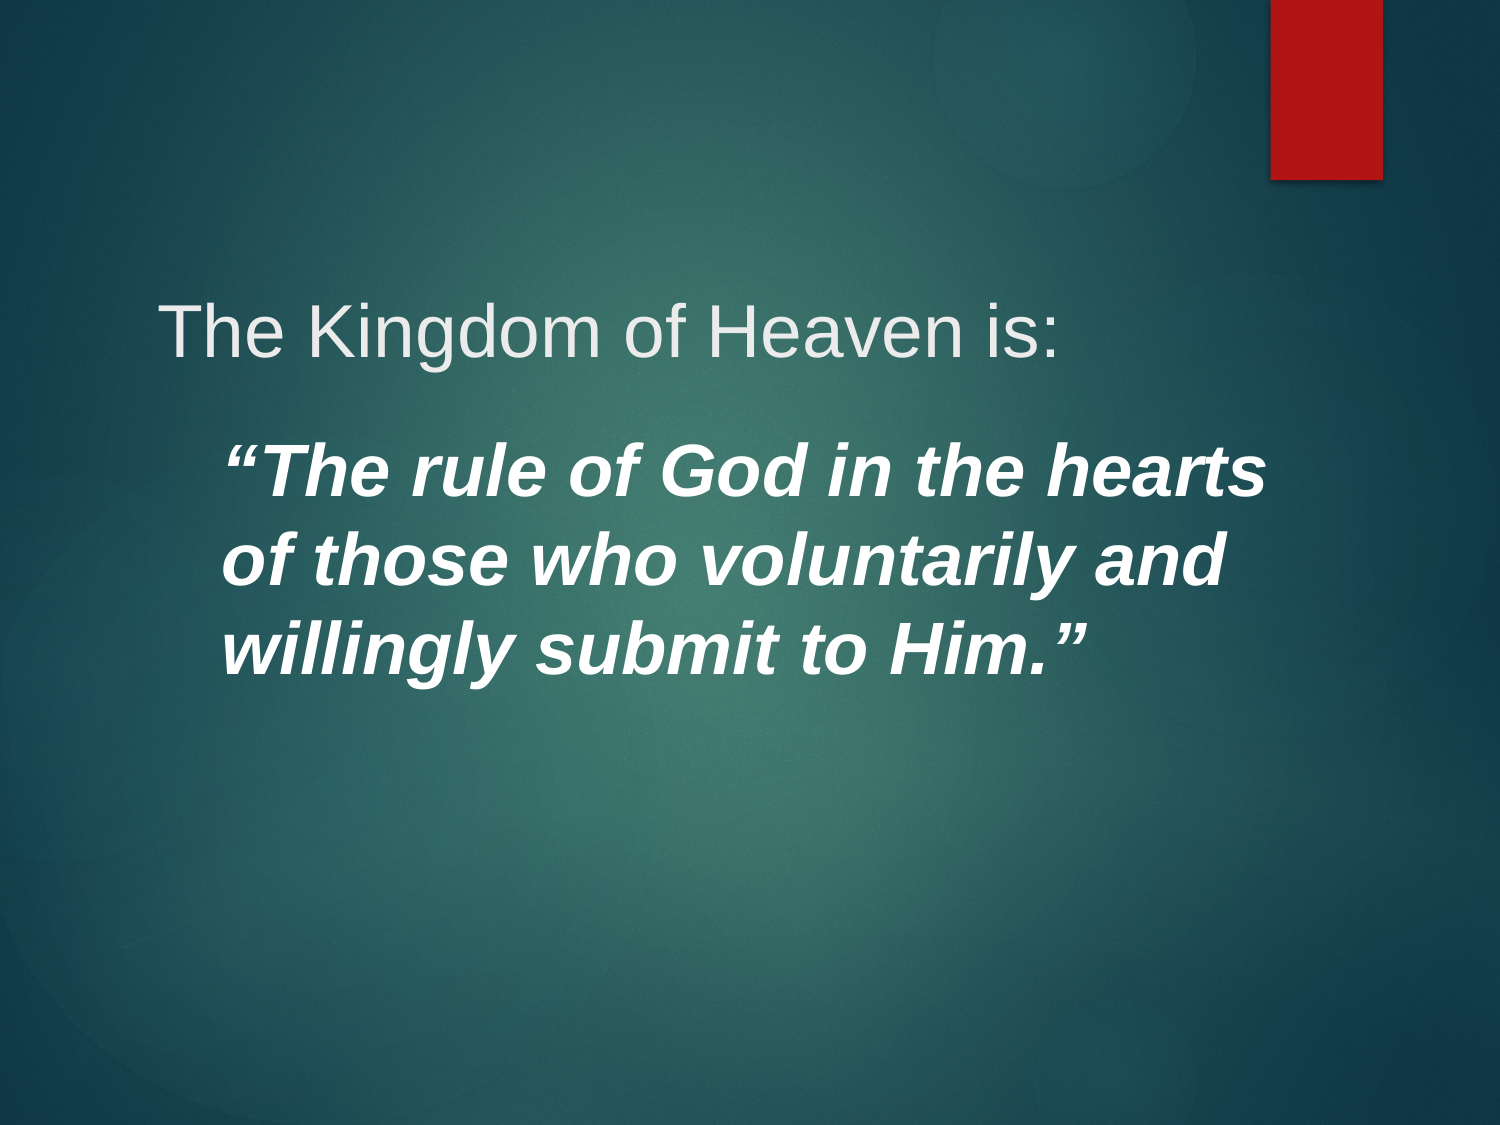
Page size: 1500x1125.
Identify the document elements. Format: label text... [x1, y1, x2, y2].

list “The rule of God in the hearts of those who voluntarily and willingly submit to Him.” [206, 406, 1294, 794]
title The Kingdom of Heaven is: [142, 275, 1229, 600]
